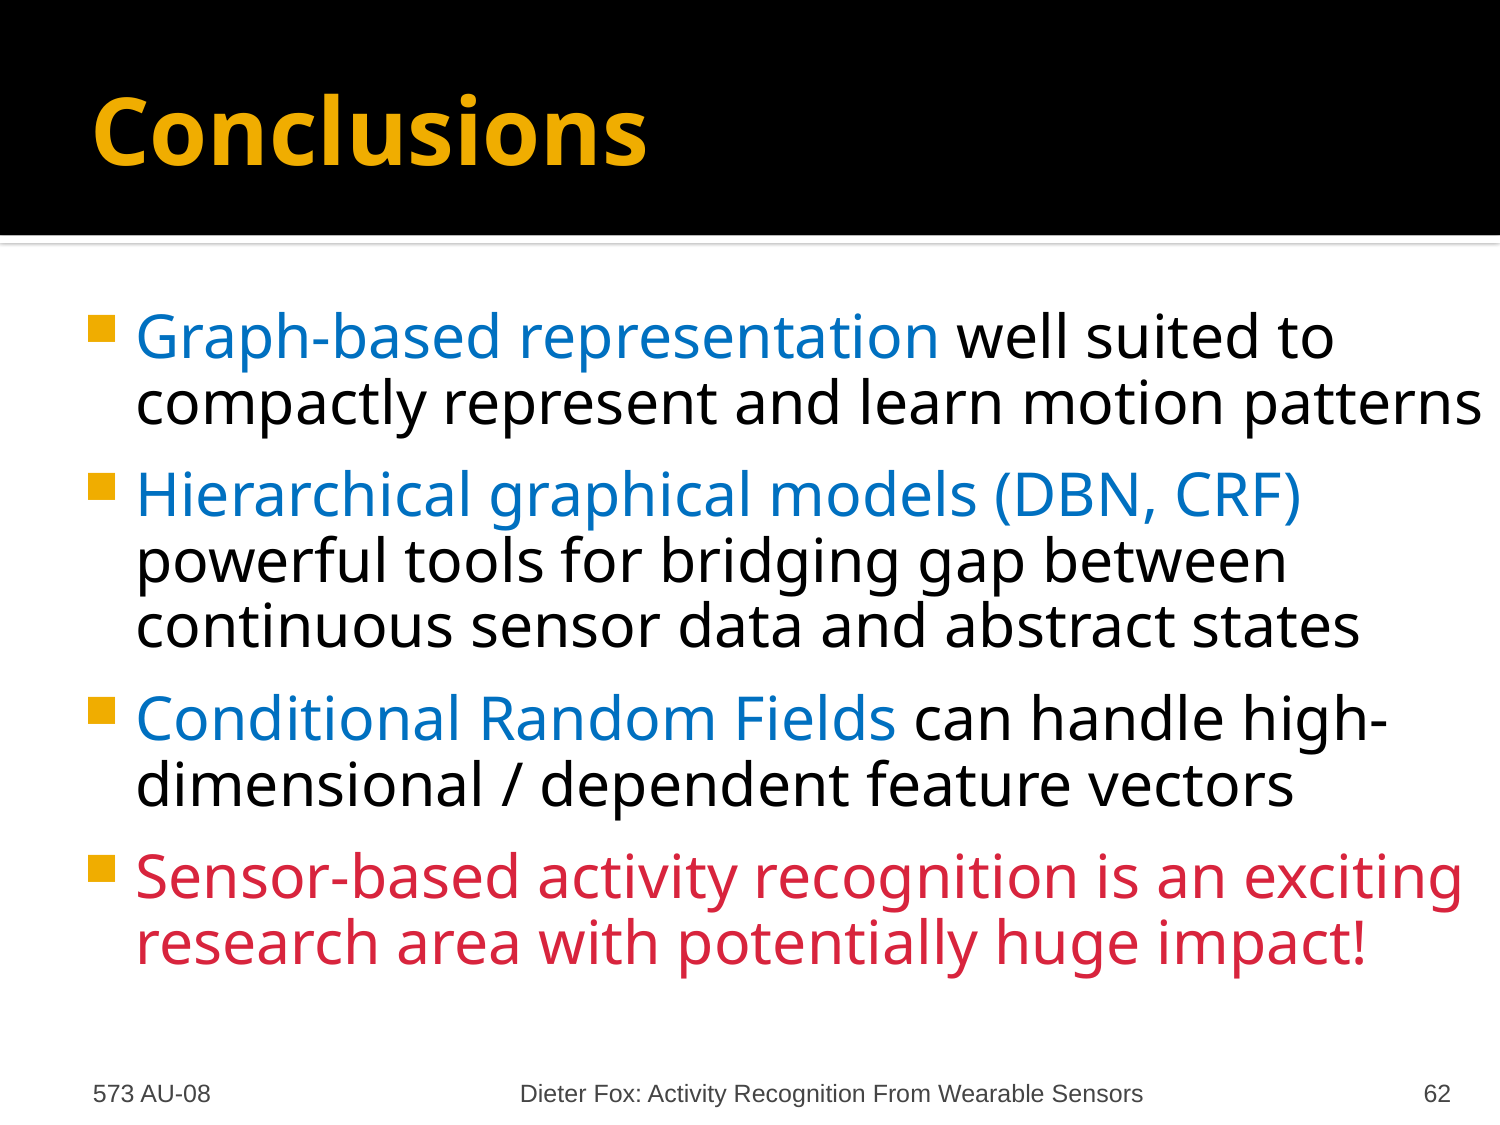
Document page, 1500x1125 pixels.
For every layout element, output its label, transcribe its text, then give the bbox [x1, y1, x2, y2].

title Conclusions [75, 25, 1425, 231]
list Graph-based representation well suited to compactly represent and learn motion patterns Hierarchical graphical models (DBN, CRF) powerful tools for bridging gap between continuous sensor data and abstract states Conditional Random Fields can handle high-dimensional / dependent feature vectors Sensor-based activity recognition is an exciting research area with potentially huge impact! [75, 291, 1500, 1050]
footer Dieter Fox: Activity Recognition From Wearable Sensors [512, 1062, 1337, 1108]
slide_number 573 AU-08 [75, 1062, 425, 1108]
slide_number 62 [1345, 1062, 1467, 1108]
